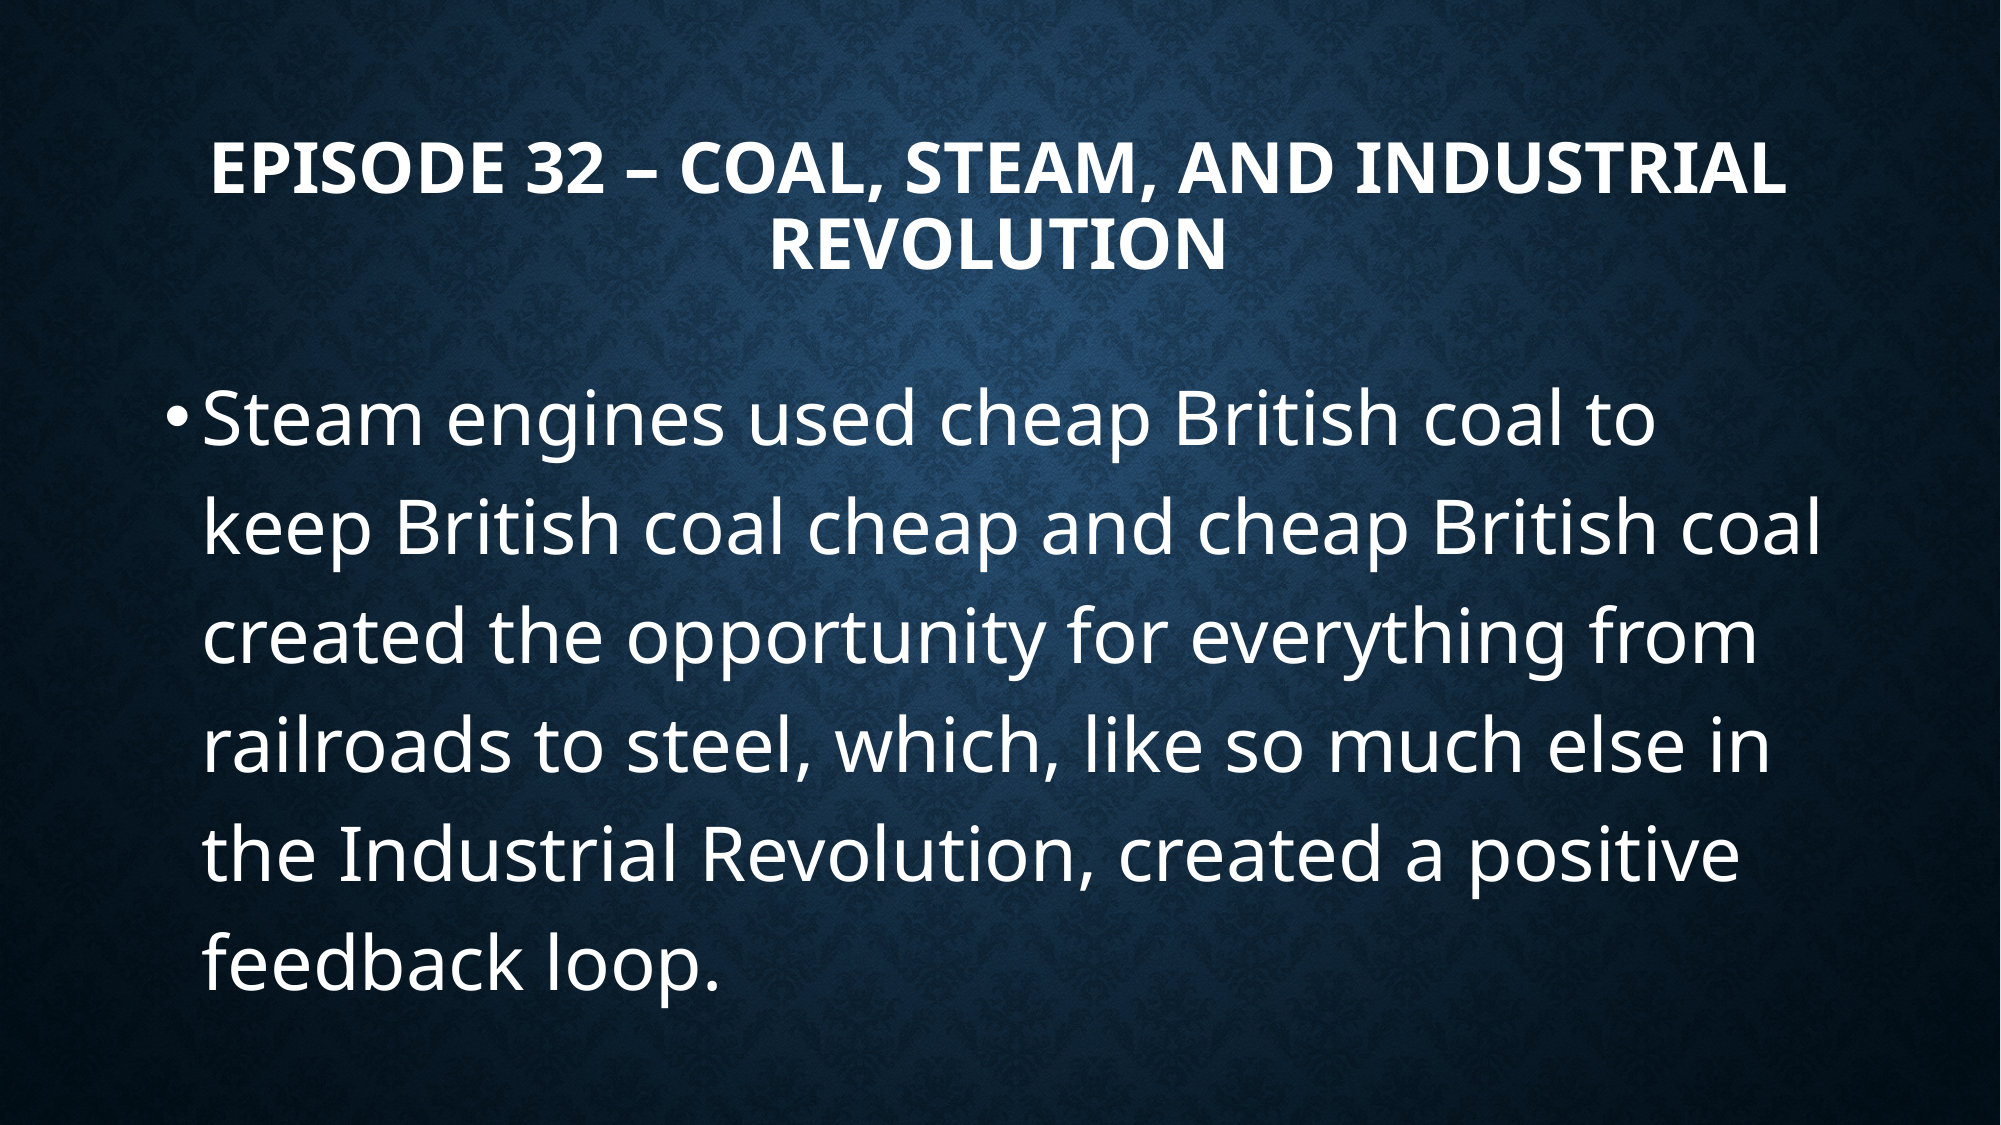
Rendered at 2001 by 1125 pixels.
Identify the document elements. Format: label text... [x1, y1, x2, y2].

list Steam engines used cheap British coal to keep British coal cheap and cheap British coal created the opportunity for everything from railroads to steel, which, like so much else in the Industrial Revolution, created a positive feedback loop. [149, 343, 1849, 1025]
title Episode 32 – Coal, Steam, and Industrial Revolution [149, 99, 1849, 318]
